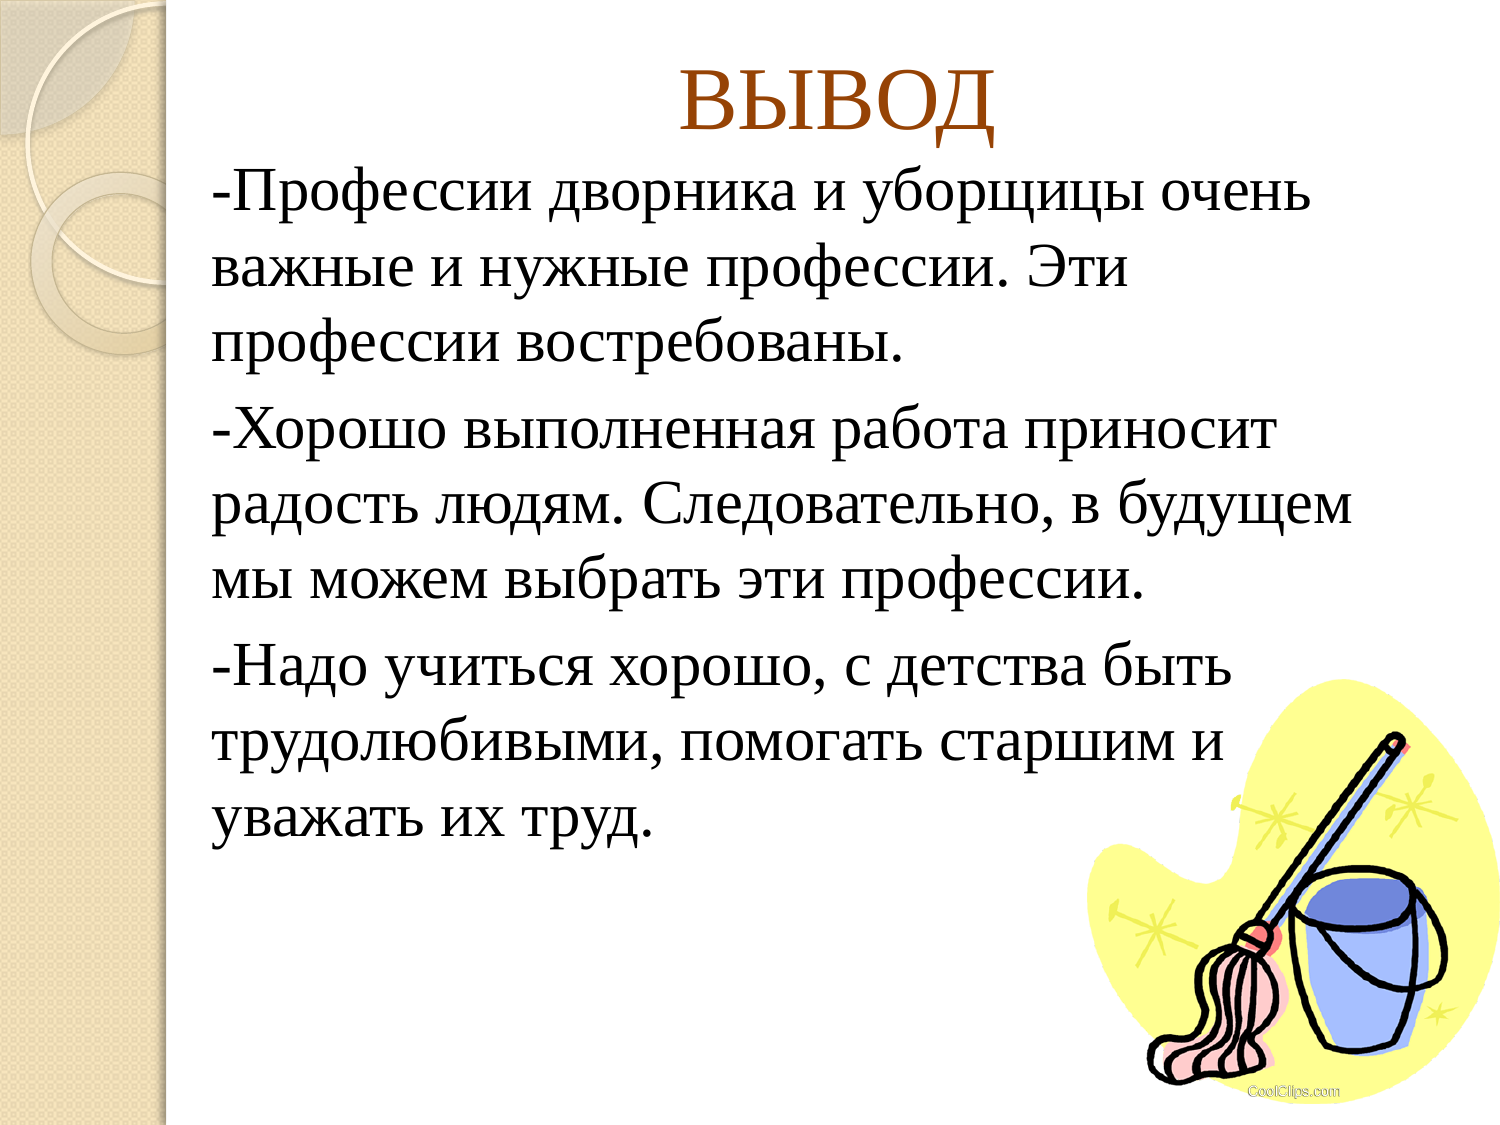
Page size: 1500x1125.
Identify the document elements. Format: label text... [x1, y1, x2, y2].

title ВЫВОД [222, 0, 1453, 188]
picture [1087, 679, 1500, 1104]
list -Профессии дворника и уборщицы очень важные и нужные профессии. Эти профессии востребованы. -Хорошо выполненная работа приносит радость людям. Следовательно, в будущем мы можем выбрать эти профессии. -Надо учиться хорошо, с детства быть трудолюбивыми, помогать старшим и уважать их труд. [140, 140, 1371, 929]
